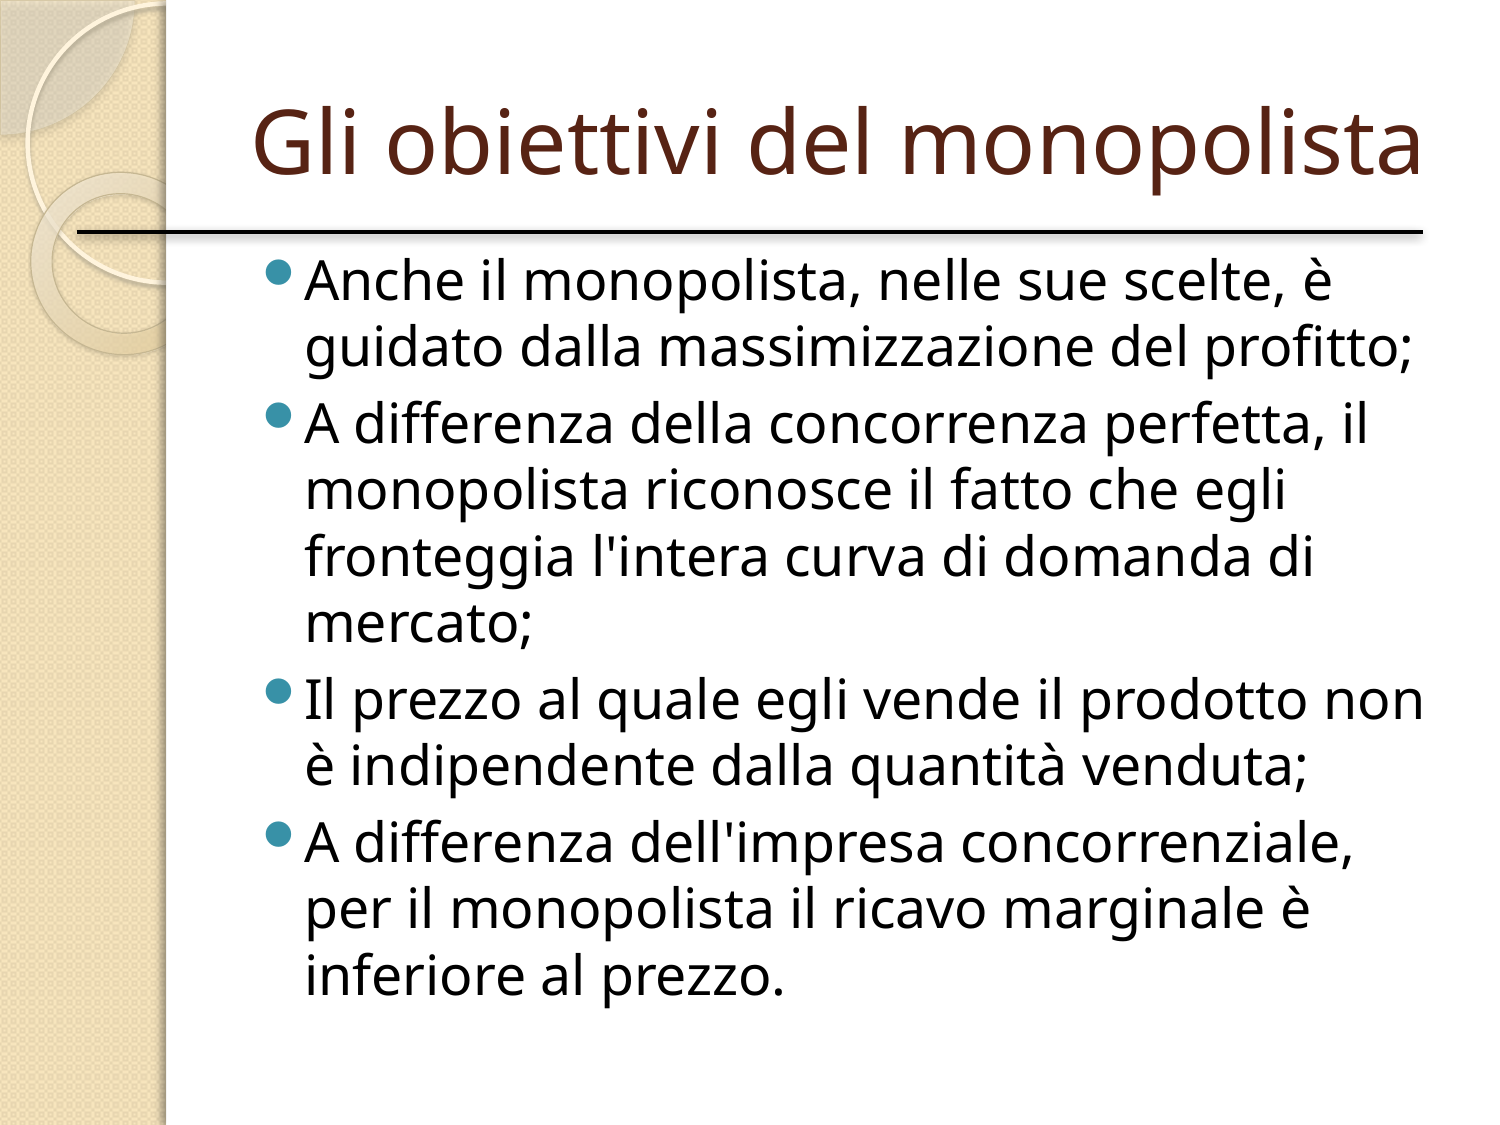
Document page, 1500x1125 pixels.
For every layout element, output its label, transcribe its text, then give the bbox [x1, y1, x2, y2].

list Anche il monopolista, nelle sue scelte, è guidato dalla massimizzazione del profitto; A differenza della concorrenza perfetta, il monopolista riconosce il fatto che egli fronteggia l'intera curva di domanda di mercato; Il prezzo al quale egli vende il prodotto non è indipendente dalla quantità venduta; A differenza dell'impresa concorrenziale, per il monopolista il ricavo marginale è inferiore al prezzo. [235, 237, 1466, 1025]
title Gli obiettivi del monopolista [235, 45, 1466, 233]
